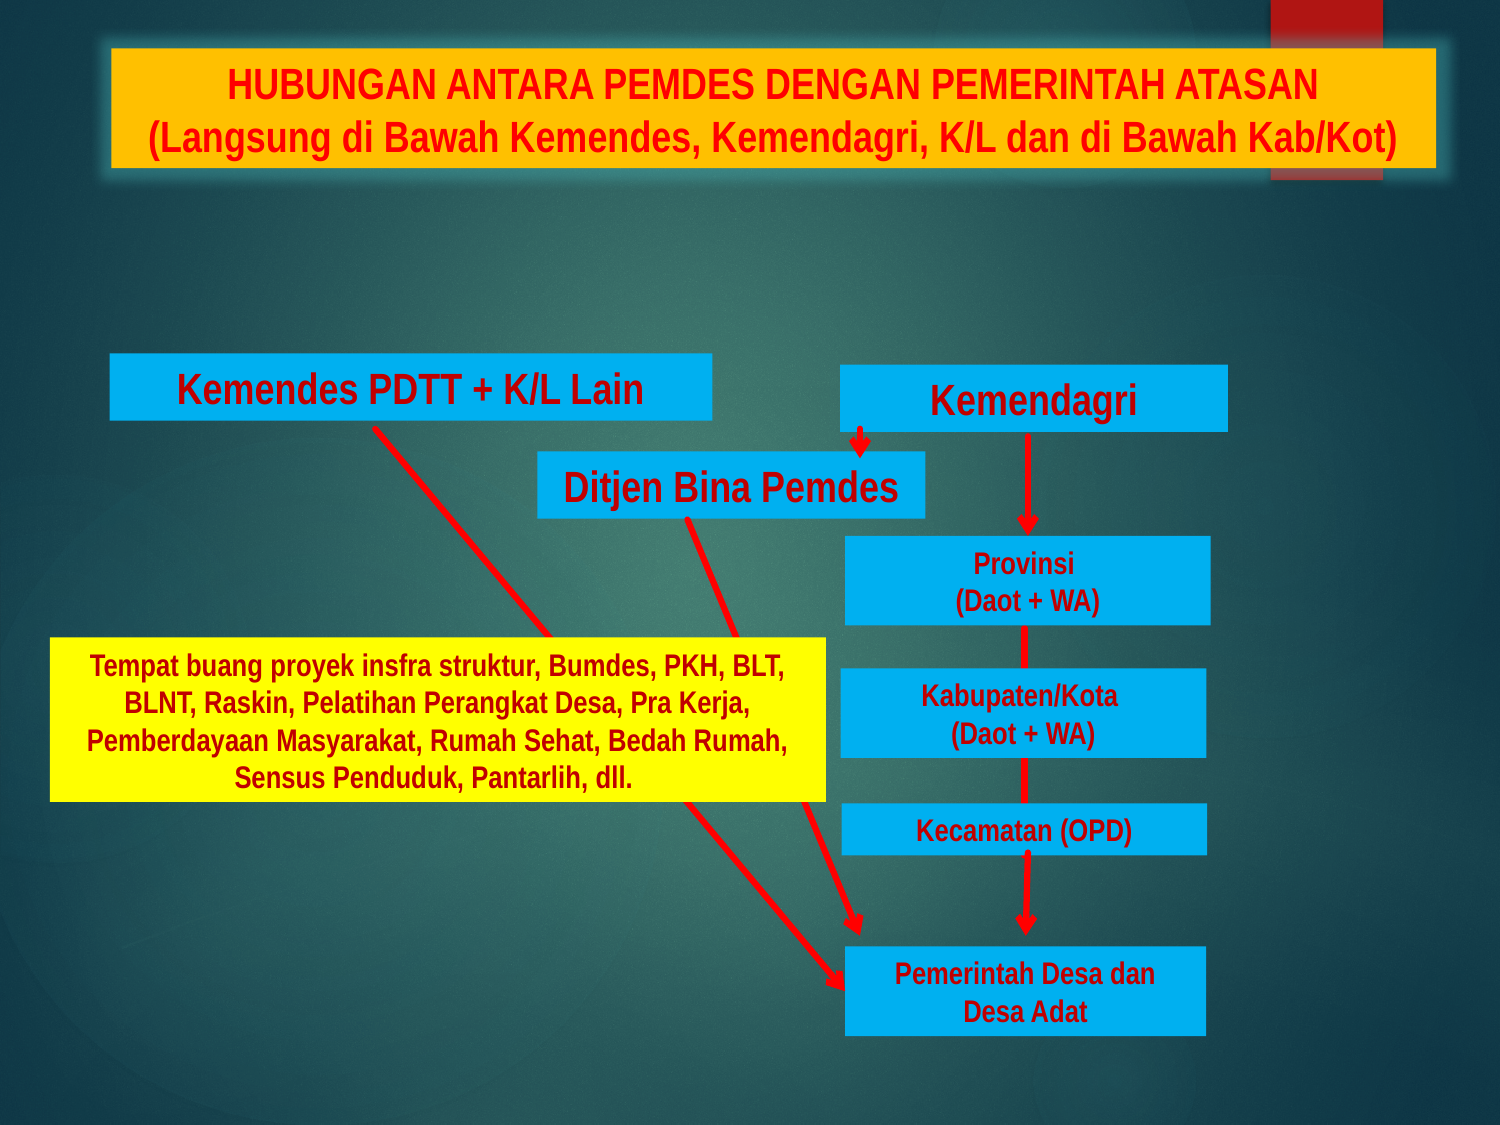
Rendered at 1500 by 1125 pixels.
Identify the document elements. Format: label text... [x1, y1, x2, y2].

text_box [1025, 852, 1029, 936]
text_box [374, 428, 846, 993]
text_box Kabupaten/Kota (Daot + WA) [866, 668, 1019, 758]
text_box Kecamatan (OPD) [866, 803, 1019, 856]
text_box Kabupaten/Kota (Daot + WA) [1030, 668, 1207, 758]
text_box Kecamatan (OPD) [1030, 803, 1208, 856]
text_box Provinsi (Daot + WA) [866, 535, 1211, 626]
text_box Kemendes PDTT + K/L Lain [109, 353, 713, 421]
text_box Kemendagri [840, 364, 1228, 432]
text_box Pemerintah Desa dan Desa Adat [845, 946, 1207, 1037]
text_box HUBUNGAN ANTARA PEMDES DENGAN PEMERINTAH ATASAN (Langsung di Bawah Kemendes, Kemendagri, K/L dan di Bawah Kab/Kot) [111, 48, 1437, 169]
text_box Tempat buang proyek insfra struktur, Bumdes, PKH, BLT, BLNT, Raskin, Pelatihan Perangkat Desa, Pra Kerja, Pemberdayaan Masyarakat, Rumah Sehat, Bedah Rumah, Sensus Penduduk, Pantarlih, dll. [49, 637, 369, 802]
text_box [687, 519, 861, 937]
text_box Ditjen Bina Pemdes [852, 451, 926, 519]
